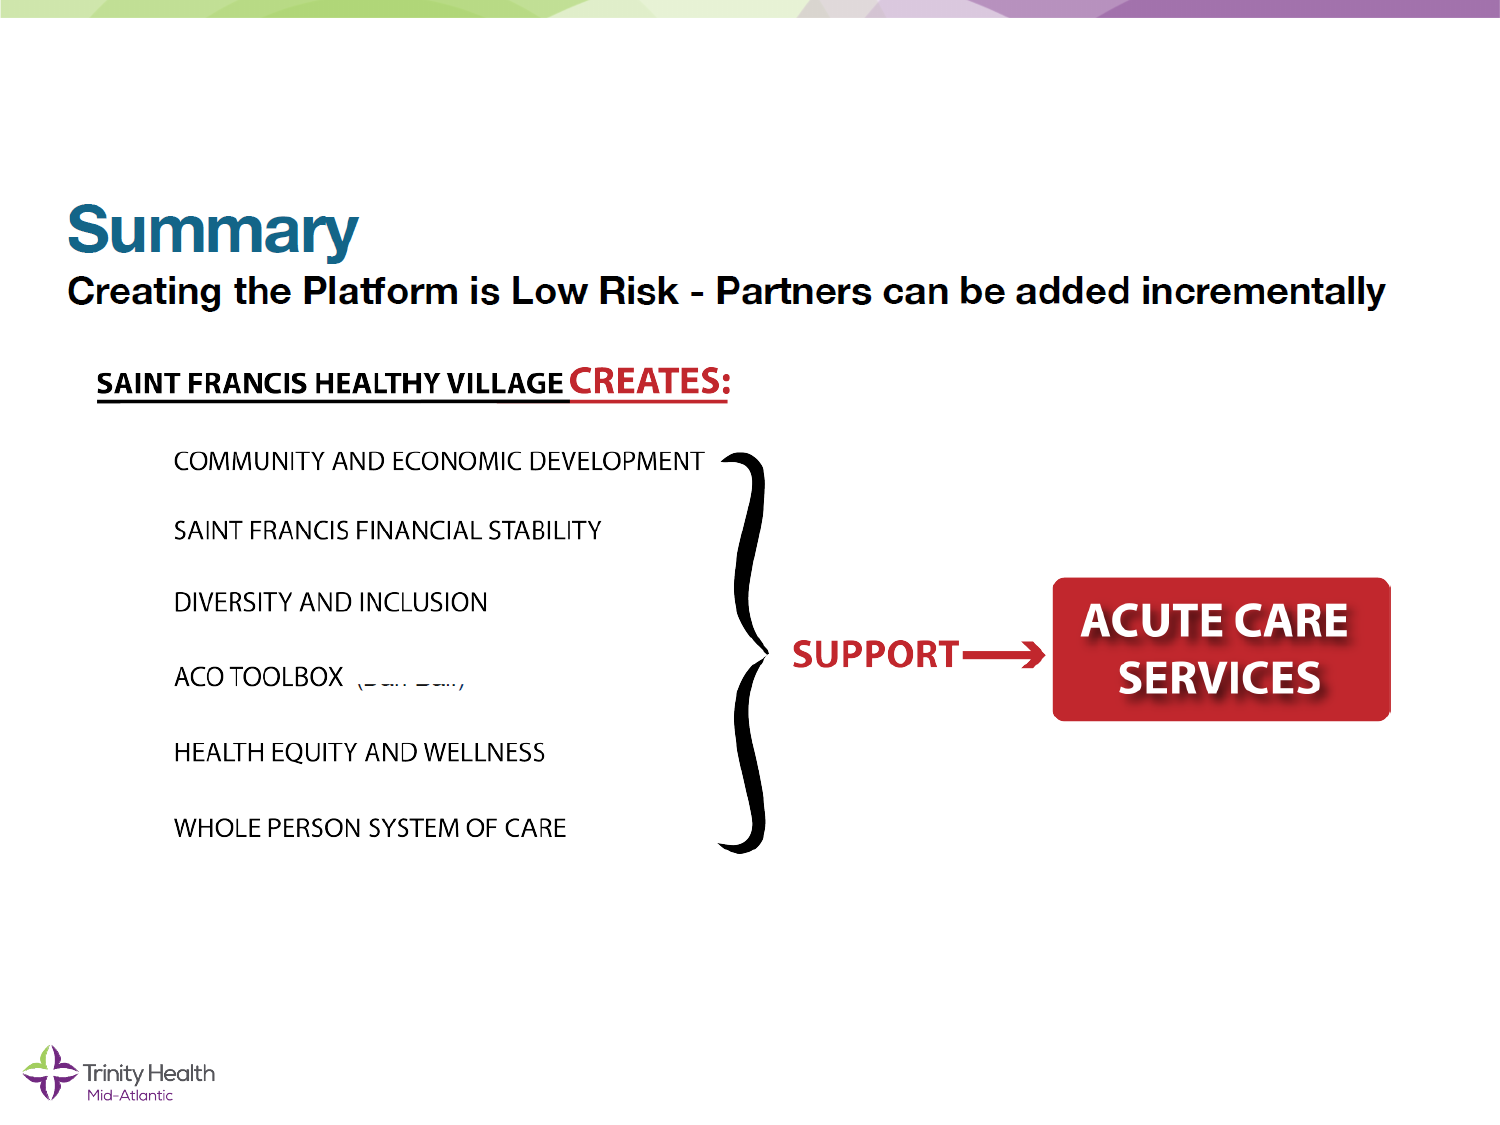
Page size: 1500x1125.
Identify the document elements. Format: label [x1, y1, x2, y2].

list [41, 162, 1458, 903]
picture [6, 1026, 238, 1122]
picture [2, 0, 1499, 18]
